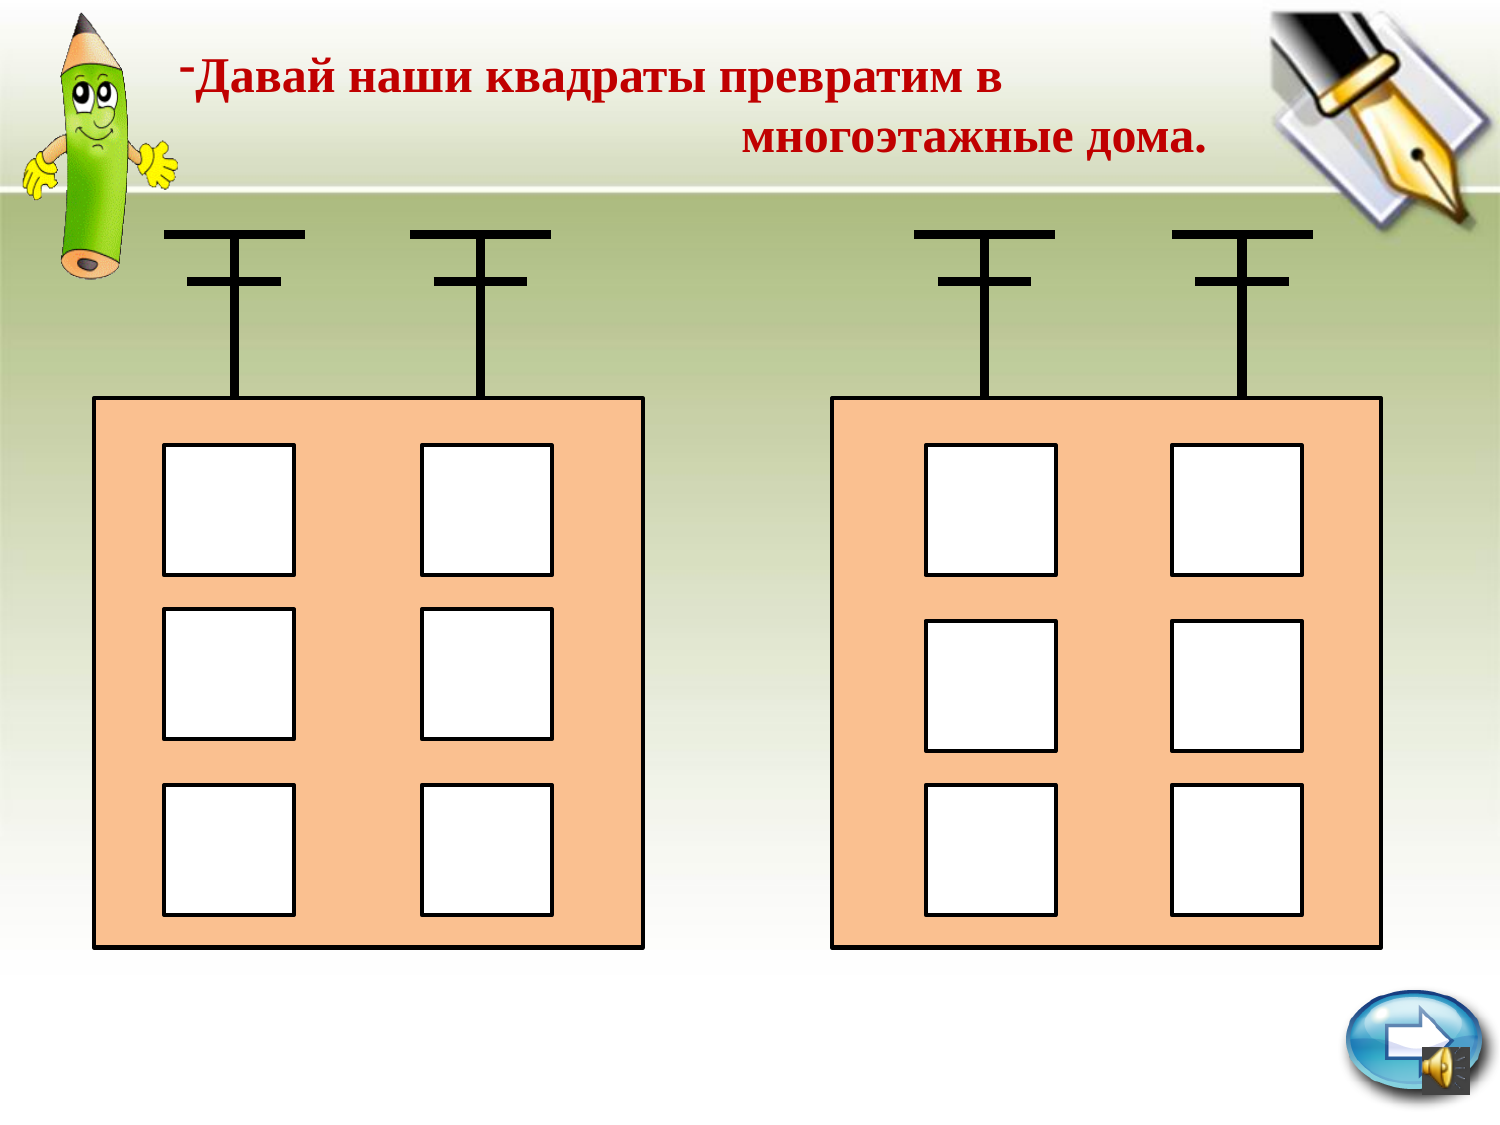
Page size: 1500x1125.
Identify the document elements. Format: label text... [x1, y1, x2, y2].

text_box Давай наши квадраты превратим в многоэтажные дома. [207, 35, 1231, 170]
text_box [830, 396, 1383, 950]
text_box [925, 445, 1303, 916]
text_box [163, 234, 305, 399]
text_box [92, 396, 645, 950]
picture [0, 0, 1500, 1125]
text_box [409, 234, 551, 399]
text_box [1171, 234, 1313, 399]
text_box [163, 445, 552, 916]
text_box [913, 234, 1055, 399]
